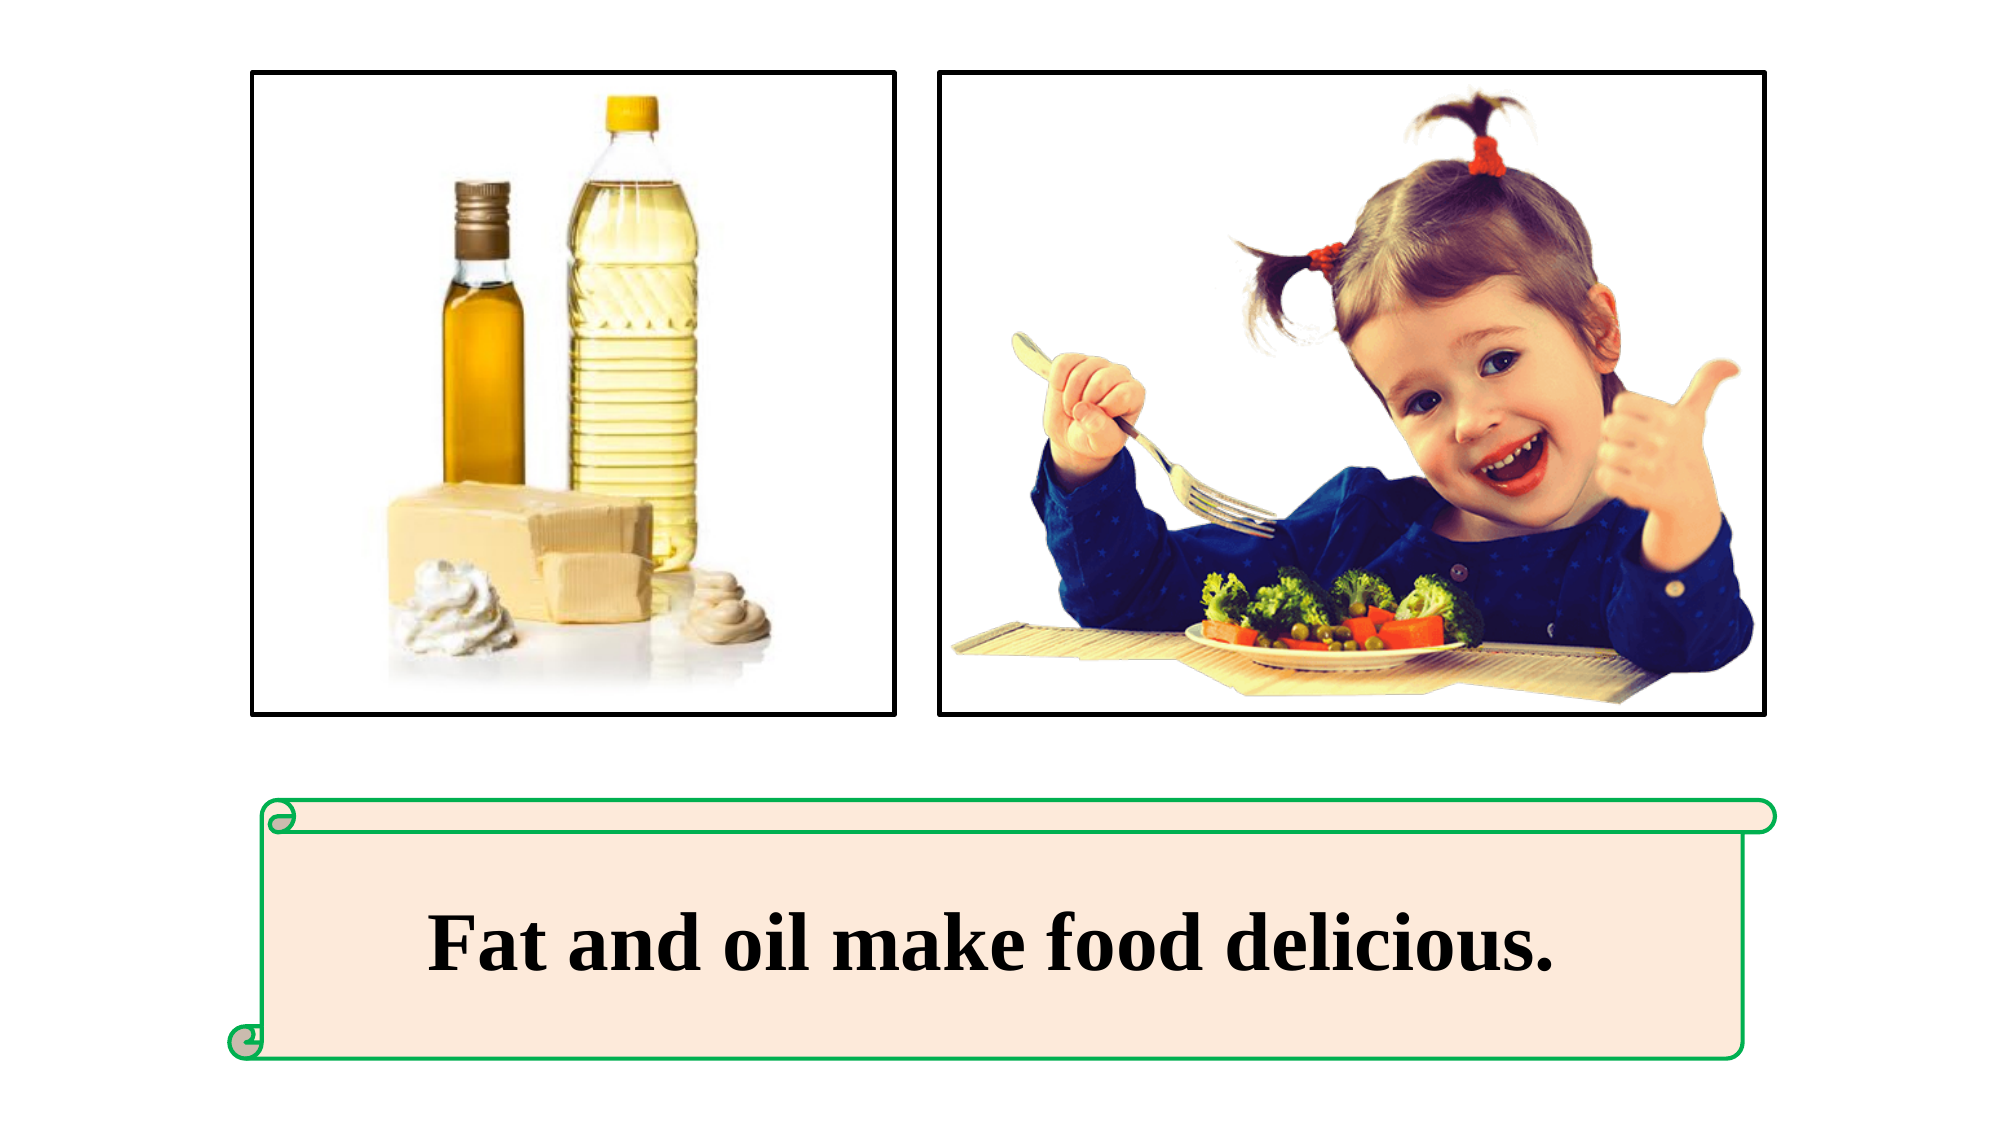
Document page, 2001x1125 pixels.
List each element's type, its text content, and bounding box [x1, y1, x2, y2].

picture [254, 74, 893, 713]
text_box Fat and oil make food delicious. [227, 797, 1778, 1061]
picture [941, 74, 1763, 713]
